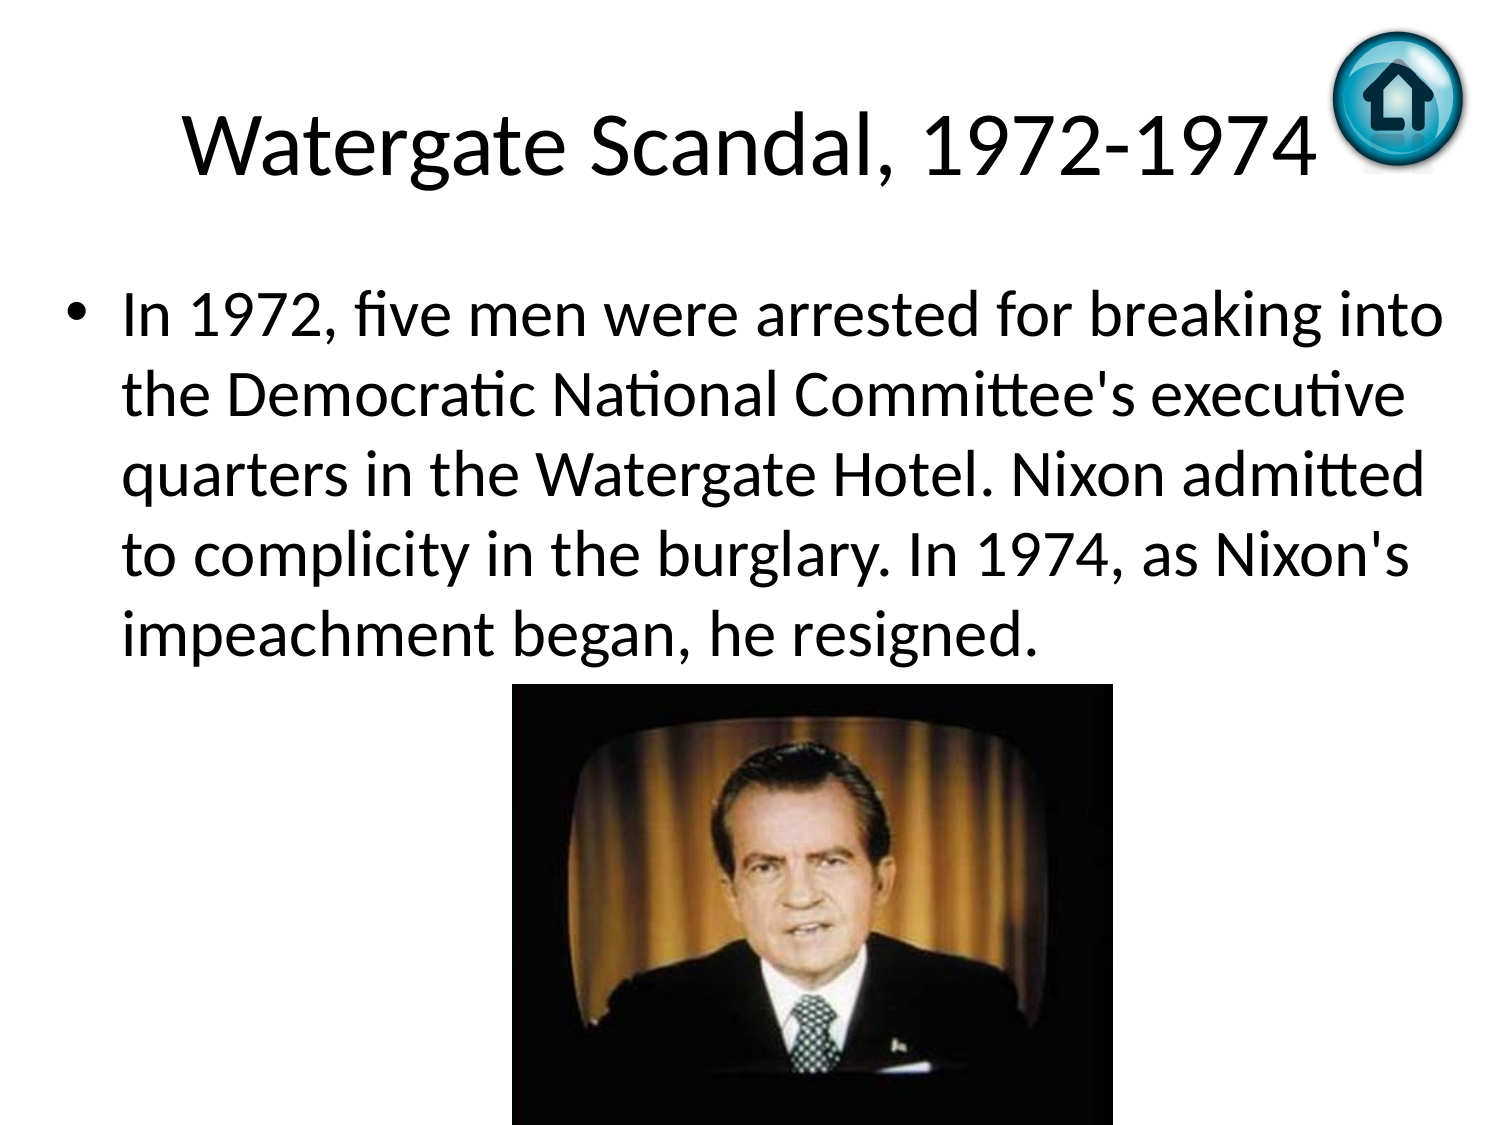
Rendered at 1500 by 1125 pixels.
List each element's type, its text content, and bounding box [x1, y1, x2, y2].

list In 1972, five men were arrested for breaking into the Democratic National Committee's executive quarters in the Watergate Hotel. Nixon admitted to complicity in the burglary. In 1974, as Nixon's impeachment began, he resigned. [50, 262, 1463, 1005]
title Watergate Scandal, 1972-1974 [75, 45, 1425, 233]
picture [1322, 24, 1473, 175]
picture [512, 684, 1113, 1125]
